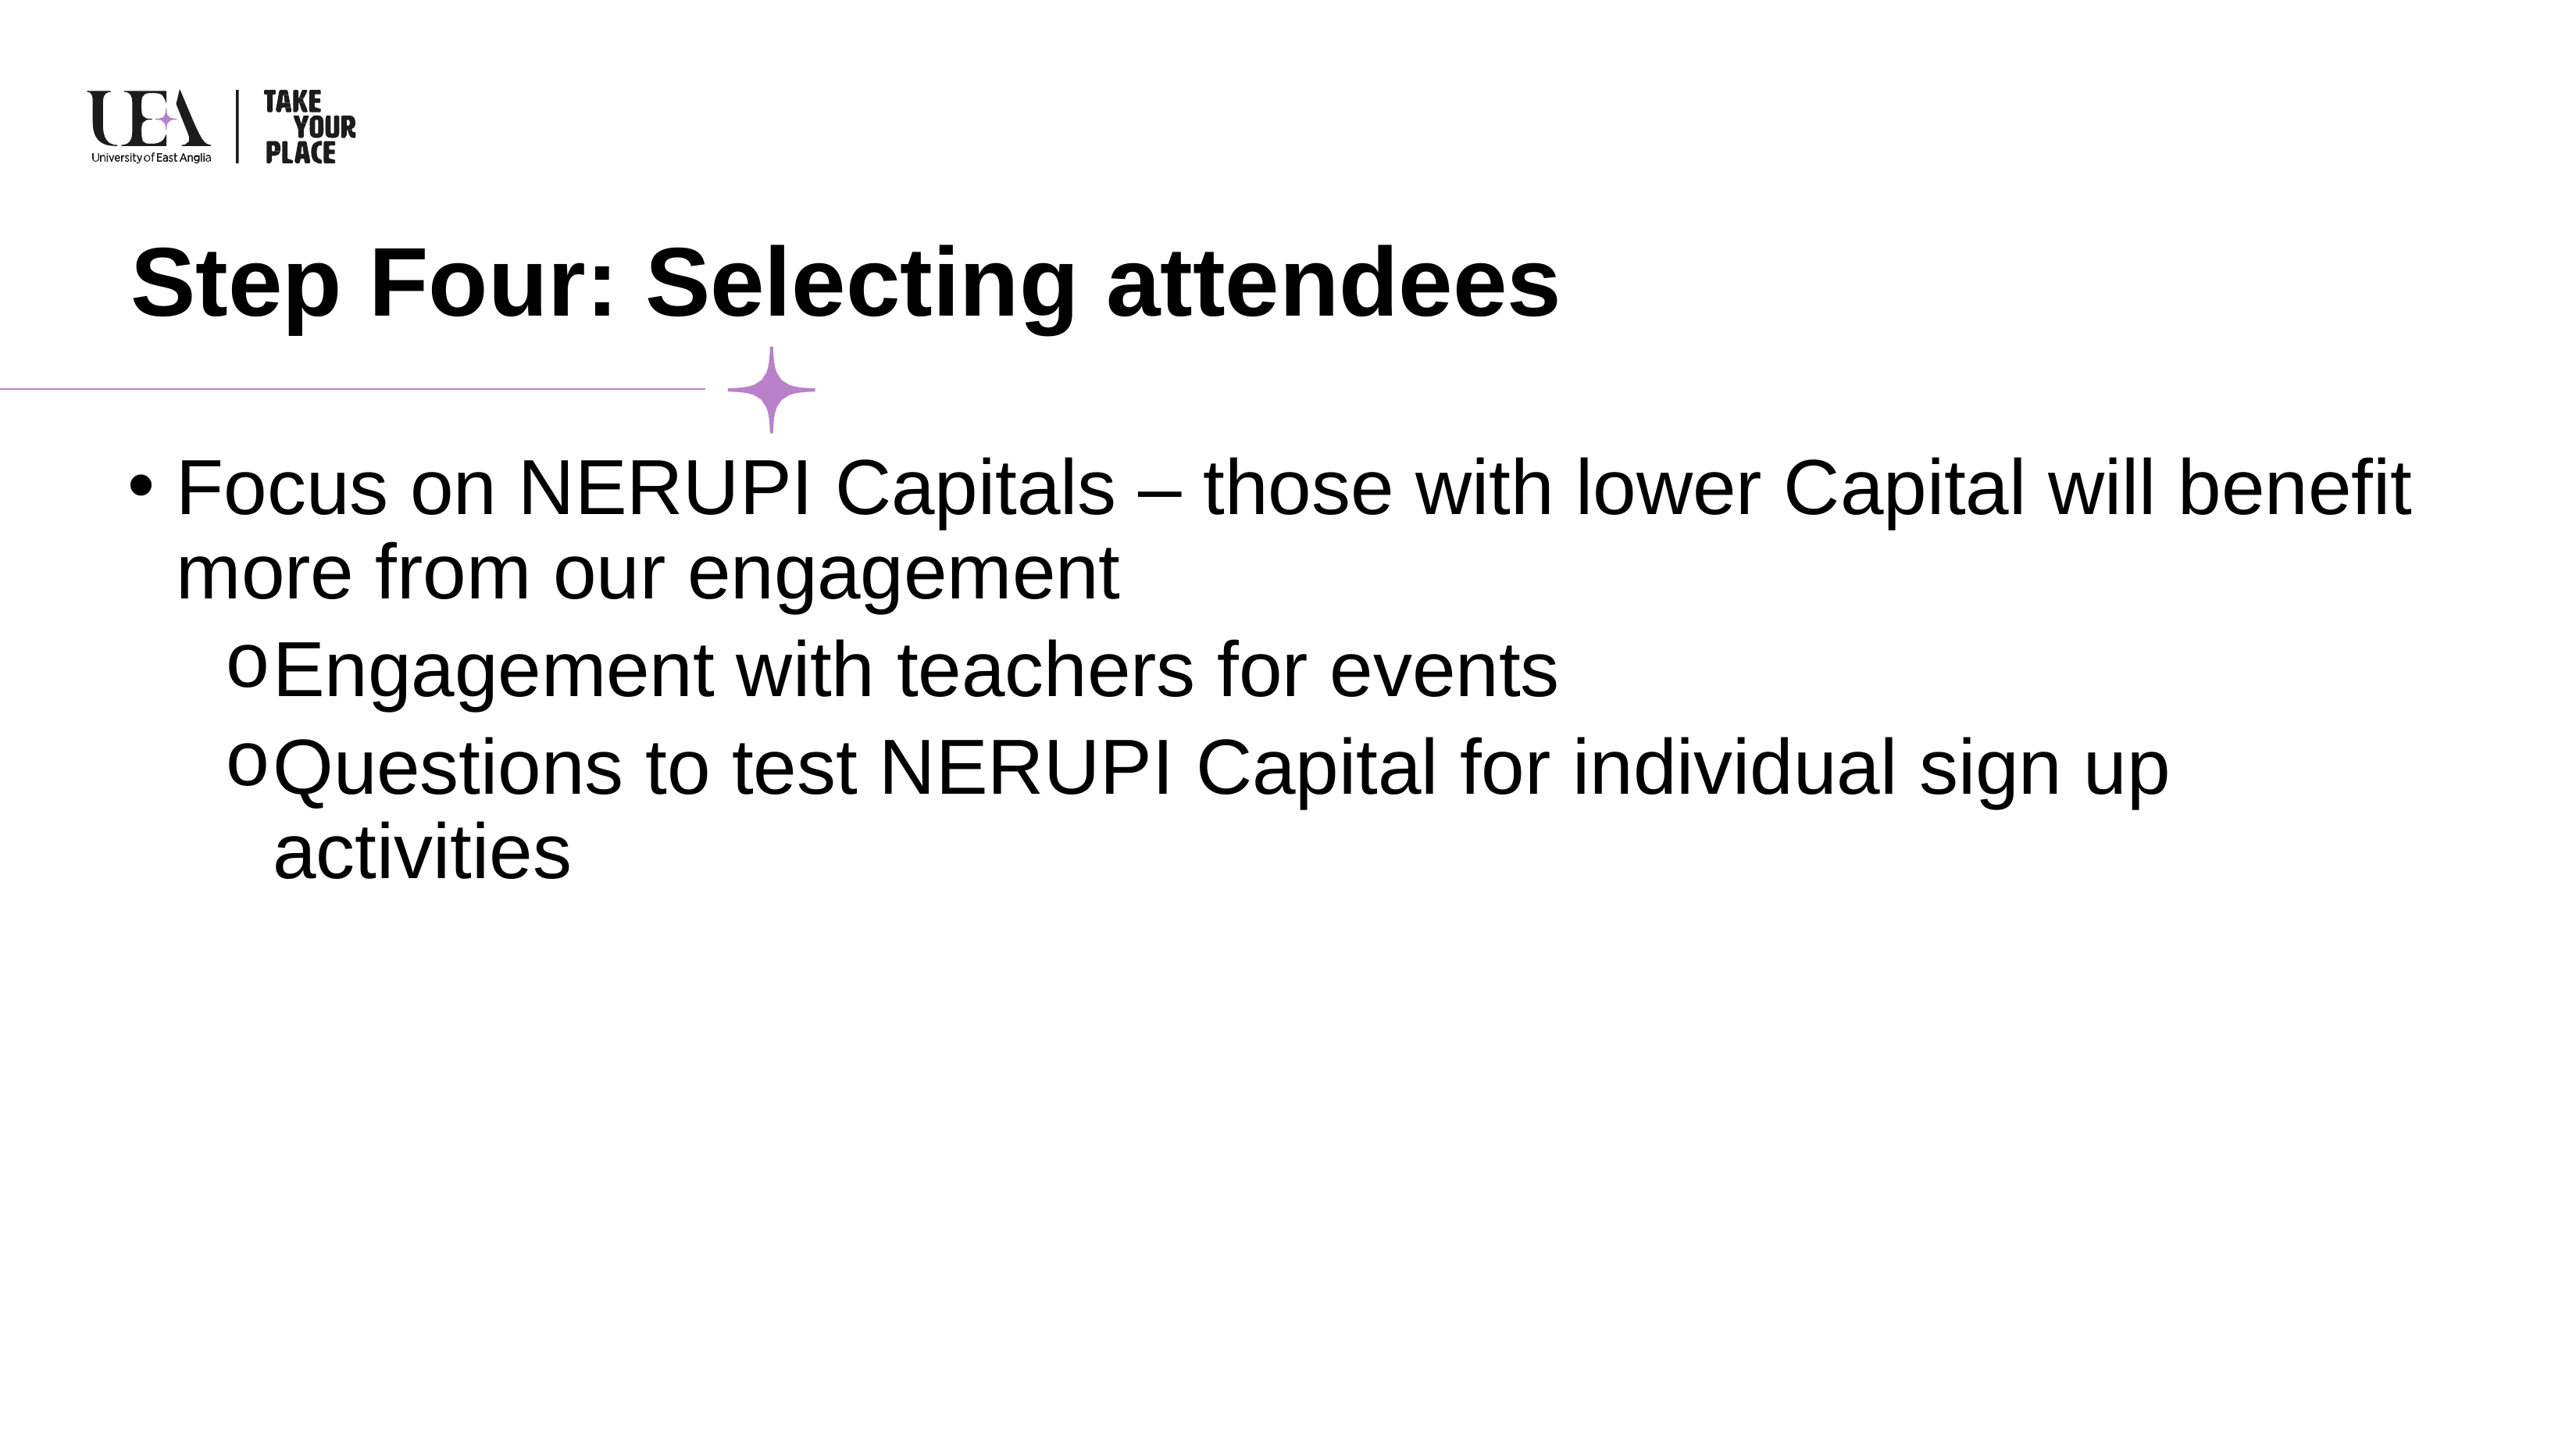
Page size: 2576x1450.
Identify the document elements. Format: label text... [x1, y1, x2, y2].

picture [144, 152, 155, 162]
list Step Four: Selecting attendees [119, 230, 2456, 339]
list Focus on NERUPI Capitals – those with lower Capital will benefit more from our engagement Engagement with teachers for events Questions to test NERUPI Capital for individual sign up activities [116, 441, 2454, 1376]
picture [100, 155, 105, 162]
picture [92, 153, 99, 162]
picture [205, 155, 211, 162]
